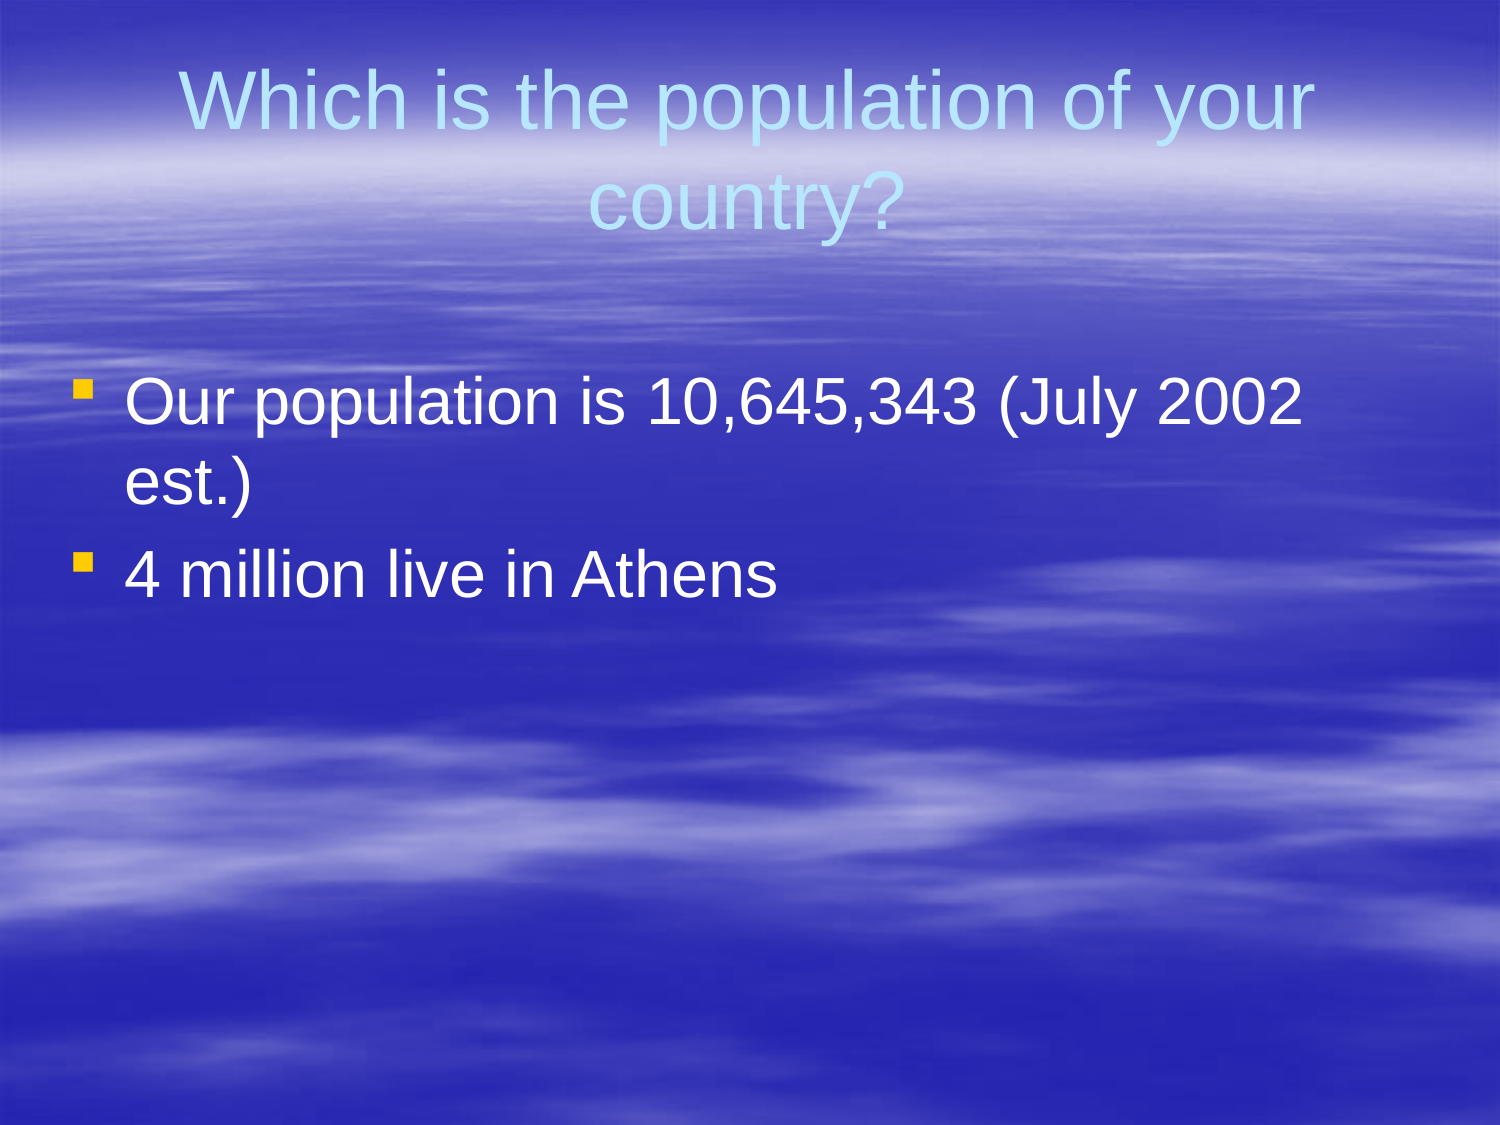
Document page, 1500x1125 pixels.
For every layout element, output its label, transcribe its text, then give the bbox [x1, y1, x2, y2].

title Which is the population of your country? [49, 37, 1446, 256]
list Our population is 10,645,343 (July 2002 est.) 4 million live in Athens [52, 349, 1451, 1001]
